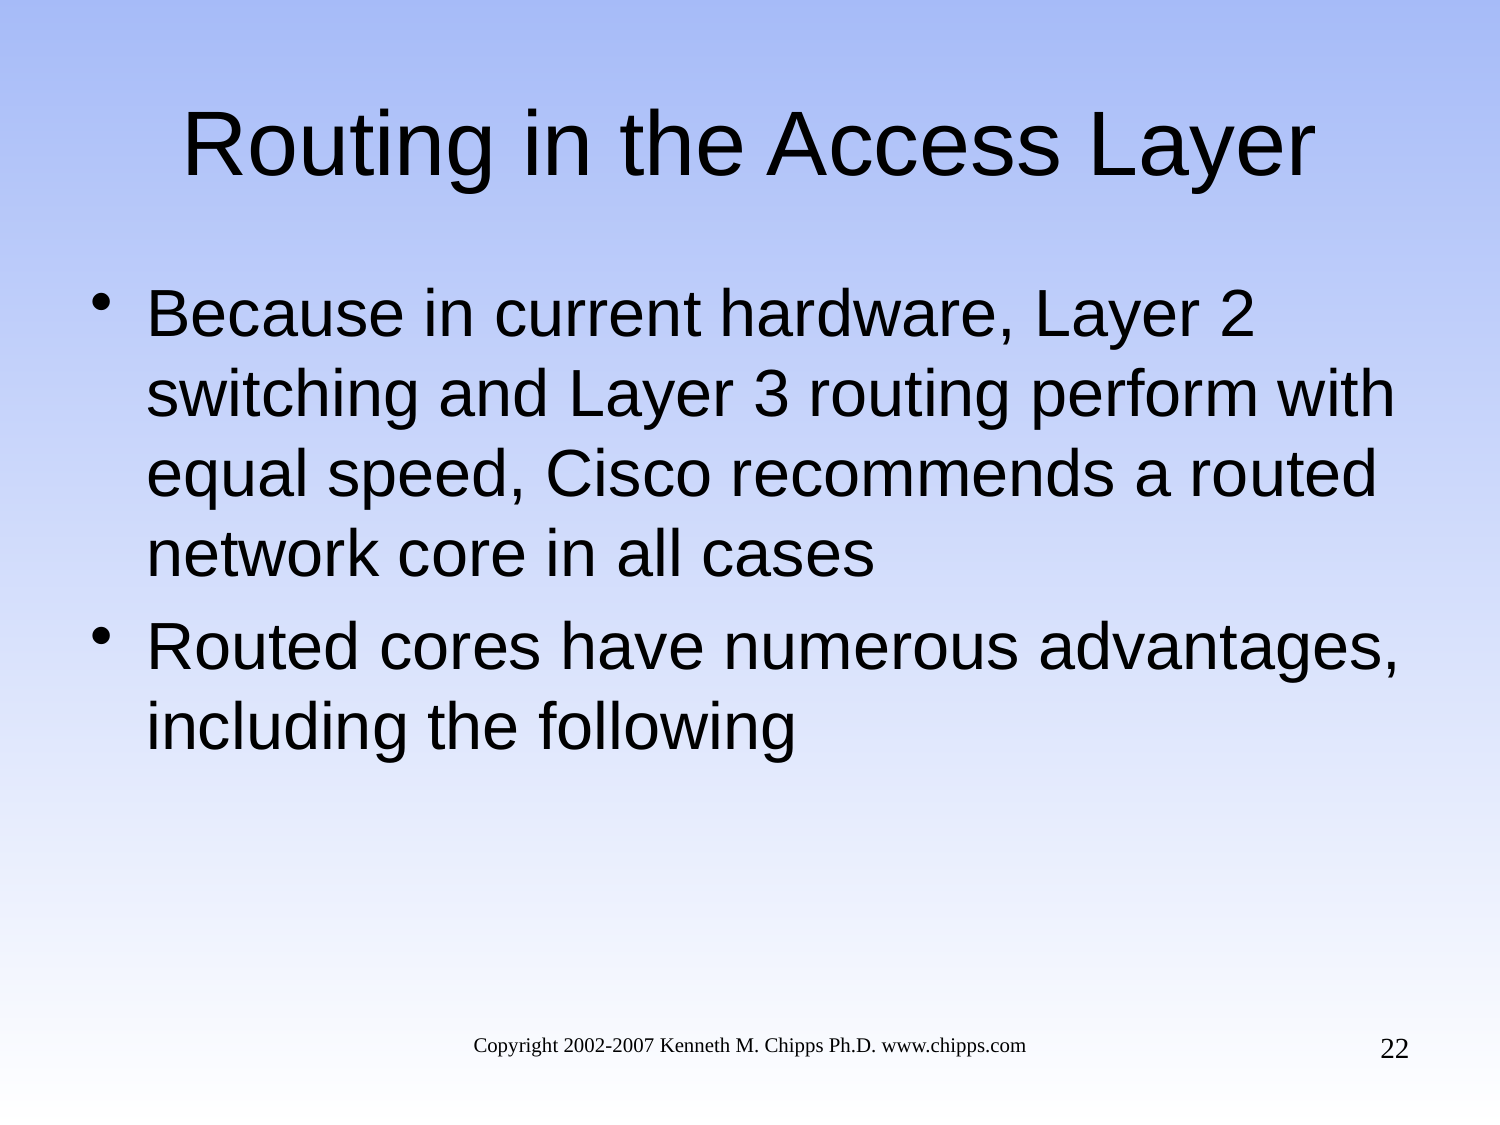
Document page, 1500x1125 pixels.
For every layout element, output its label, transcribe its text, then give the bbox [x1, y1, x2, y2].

list Because in current hardware, Layer 2 switching and Layer 3 routing perform with equal speed, Cisco recommends a routed network core in all cases Routed cores have numerous advantages, including the following [75, 262, 1425, 1005]
title Routing in the Access Layer [75, 45, 1425, 233]
slide_number 22 [1074, 1021, 1426, 1101]
footer Copyright 2002-2007 Kenneth M. Chipps Ph.D. www.chipps.com [449, 1024, 1051, 1103]
